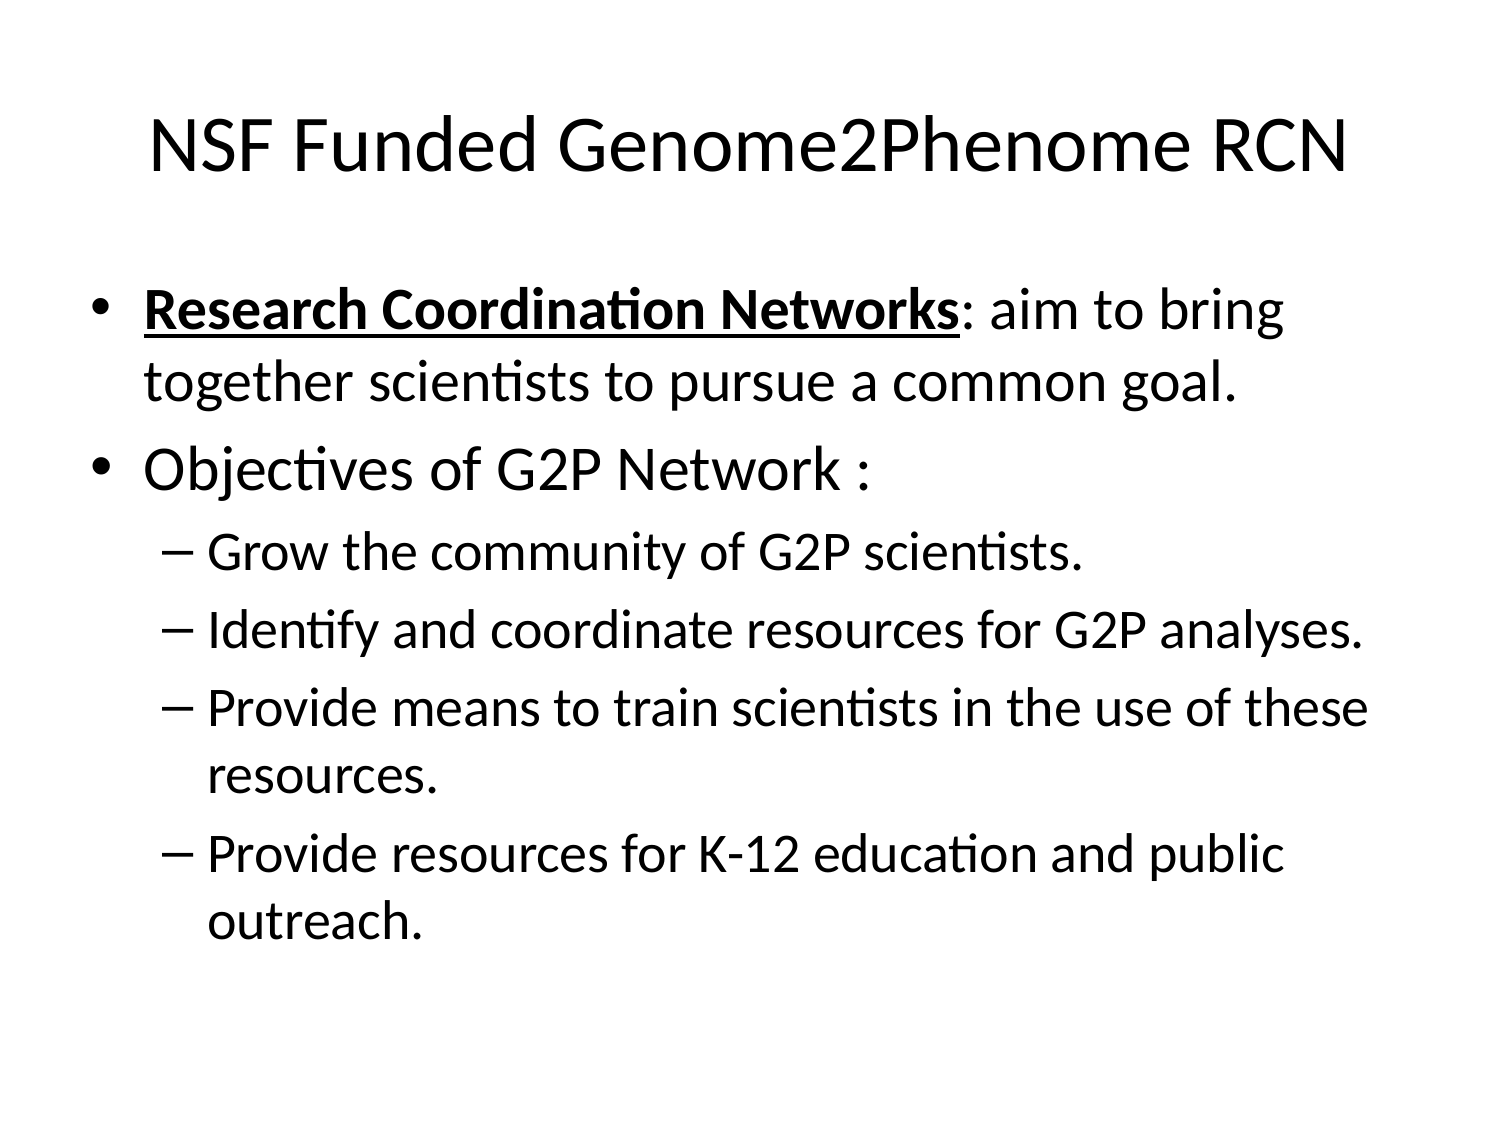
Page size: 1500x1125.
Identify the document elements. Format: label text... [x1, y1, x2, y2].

title NSF Funded Genome2Phenome RCN [75, 45, 1425, 233]
list Research Coordination Networks: aim to bring together scientists to pursue a common goal. Objectives of G2P Network : Grow the community of G2P scientists. Identify and coordinate resources for G2P analyses. Provide means to train scientists in the use of these resources. Provide resources for K-12 education and public outreach. [75, 262, 1425, 1005]
